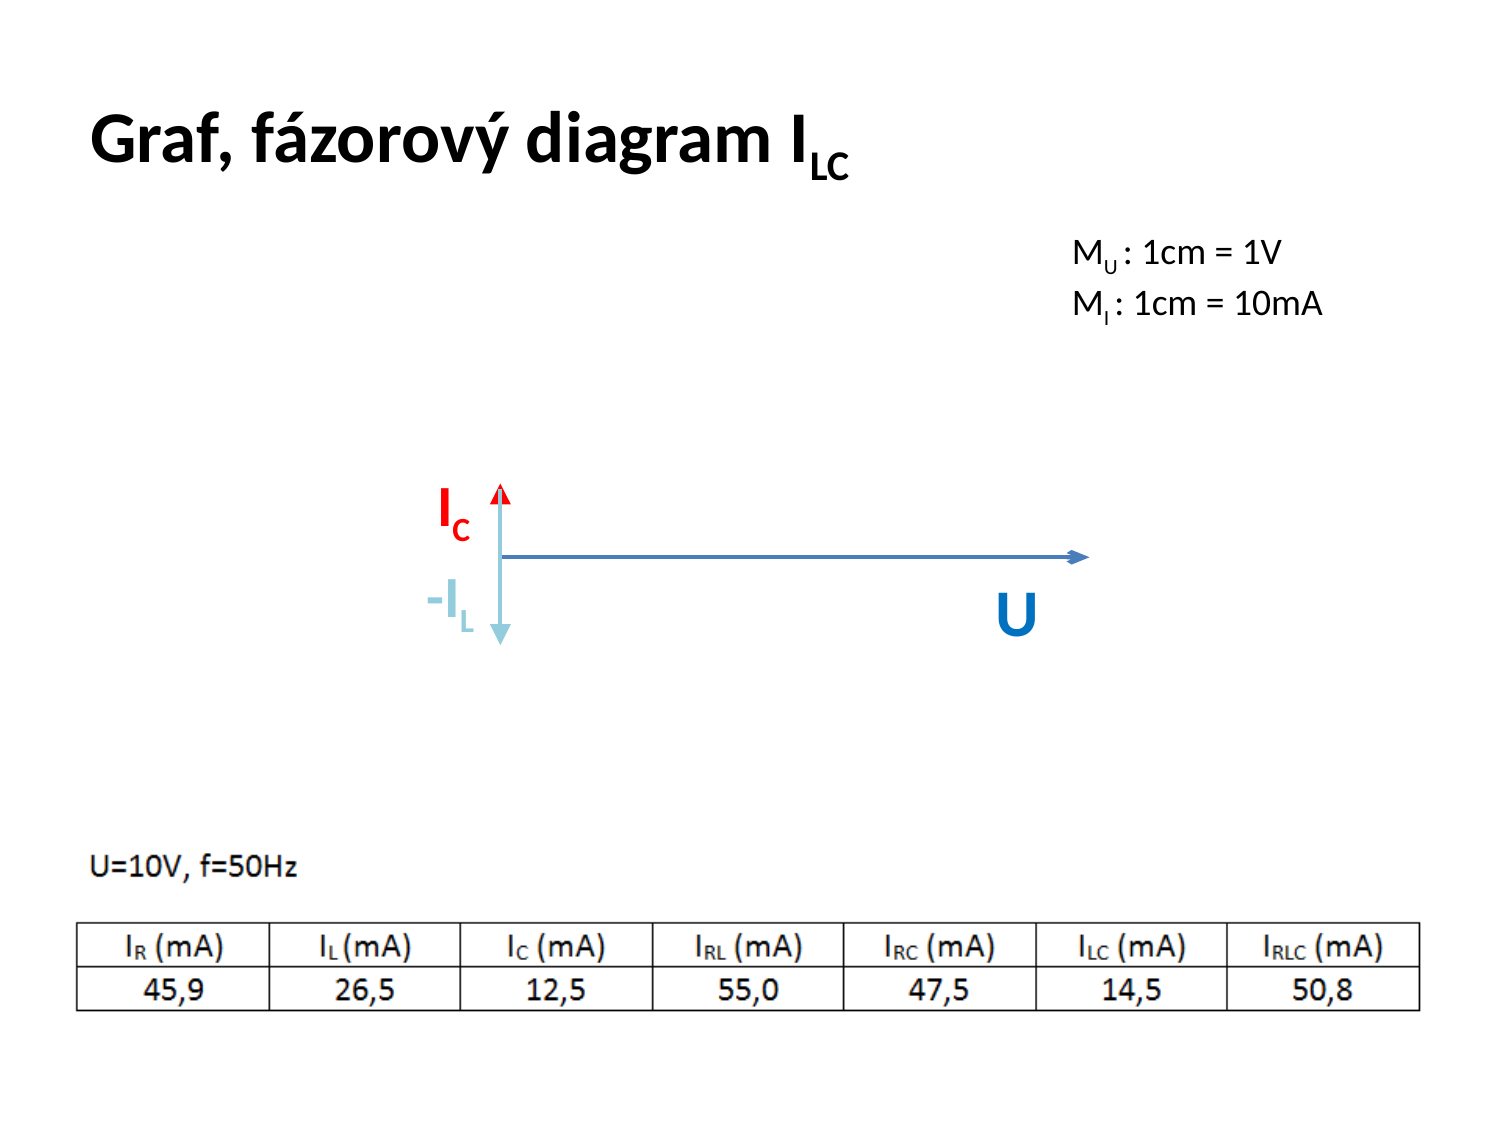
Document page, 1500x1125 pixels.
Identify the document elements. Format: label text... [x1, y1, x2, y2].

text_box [410, 460, 1090, 659]
picture [56, 837, 1444, 1036]
text_box MU : 1cm = 1V MI : 1cm = 10mA [1057, 219, 1339, 337]
title Graf, fázorový diagram ILC [75, 45, 1425, 233]
text_box [100, 278, 1376, 836]
